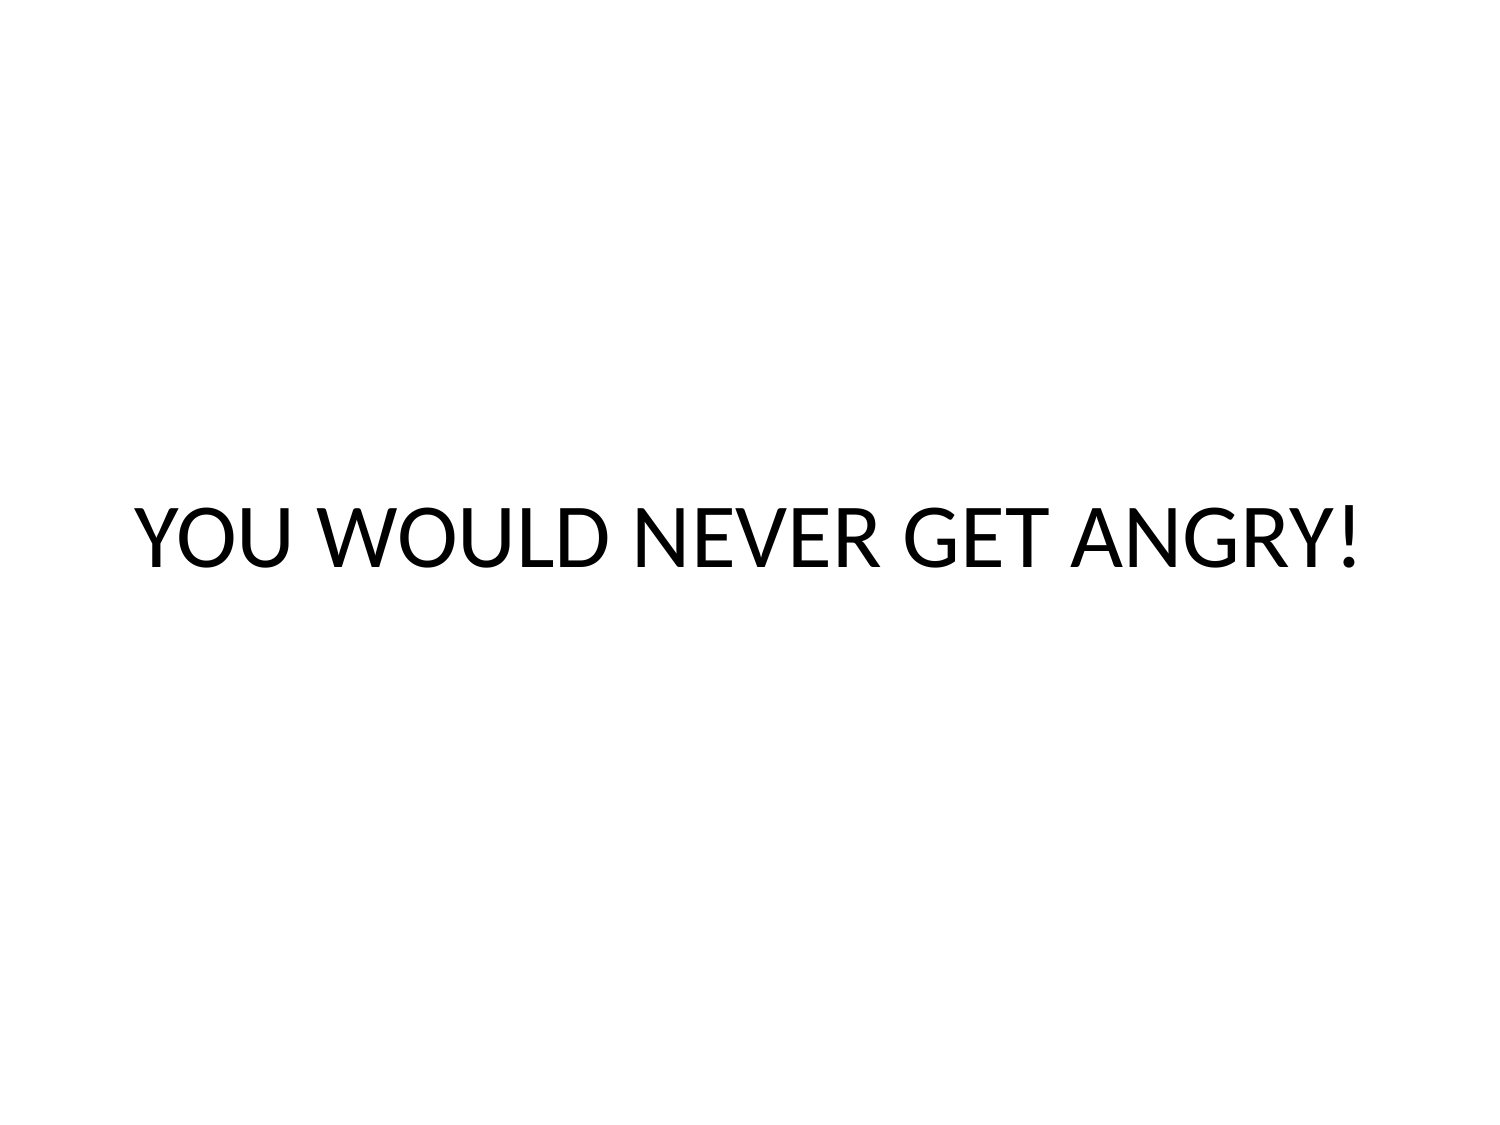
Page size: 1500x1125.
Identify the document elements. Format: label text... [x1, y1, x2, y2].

title YOU WOULD NEVER GET ANGRY! [112, 99, 1388, 963]
